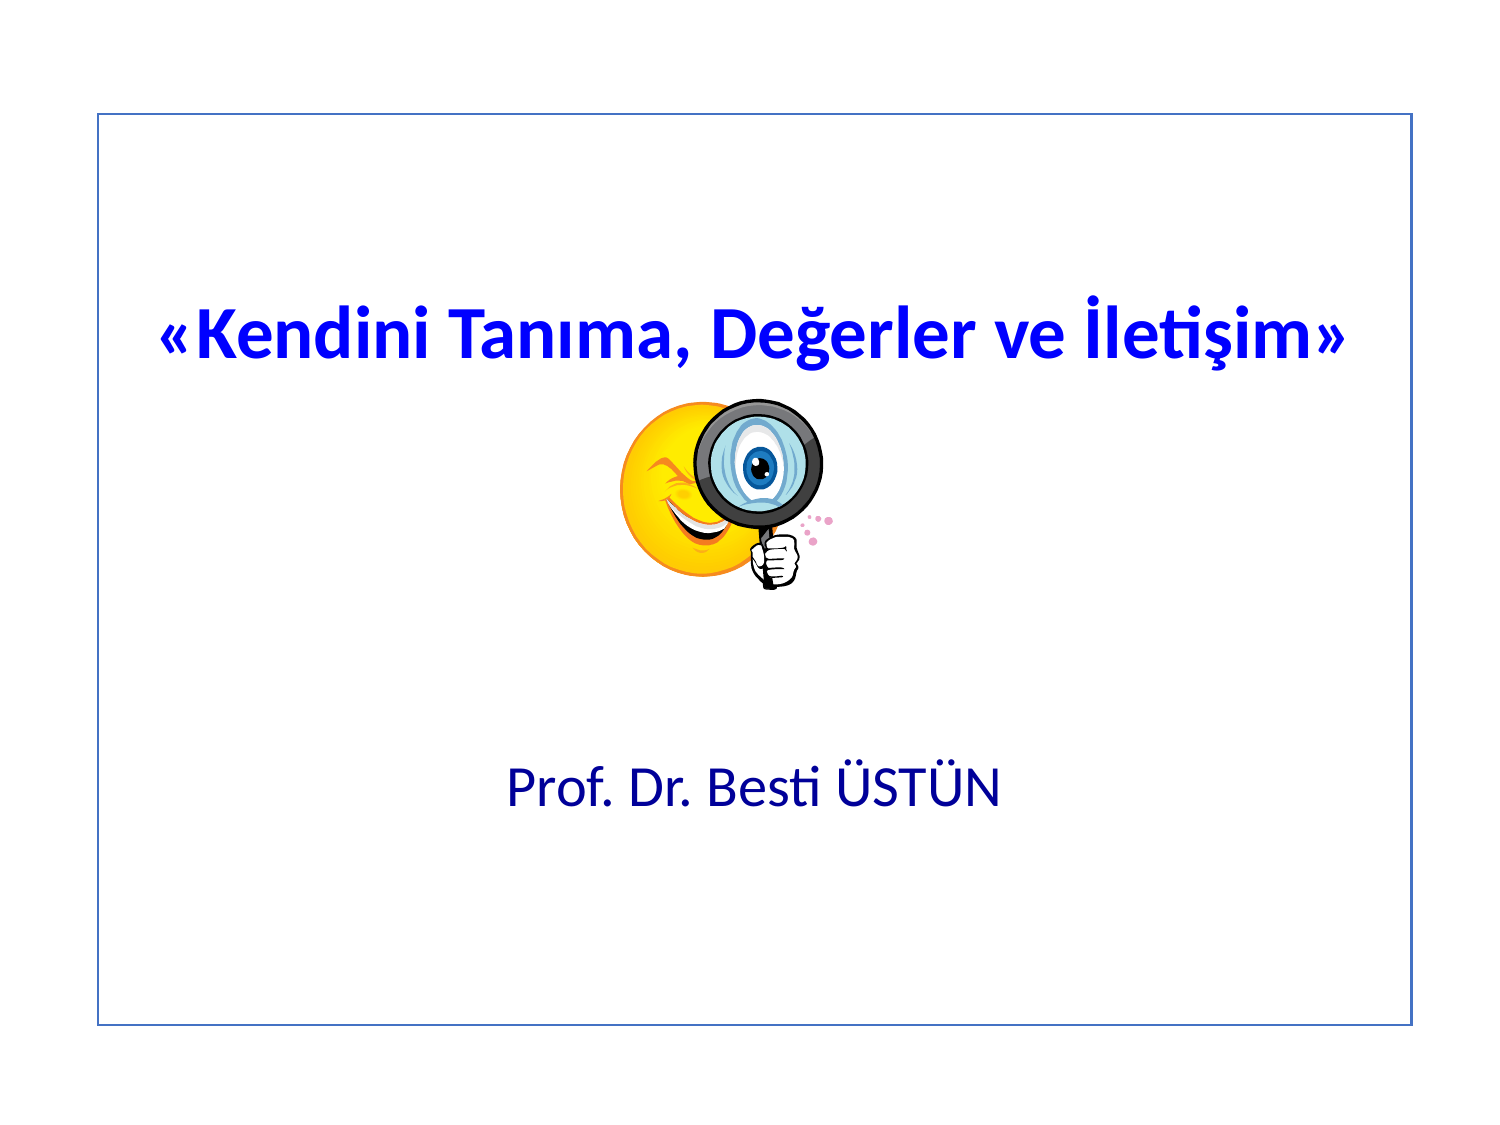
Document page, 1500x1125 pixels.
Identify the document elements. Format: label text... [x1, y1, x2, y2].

list «Kendini Tanıma, Değerler ve İletişim» Prof. Dr. Besti ÜSTÜN [97, 113, 1413, 1026]
picture [619, 398, 833, 590]
